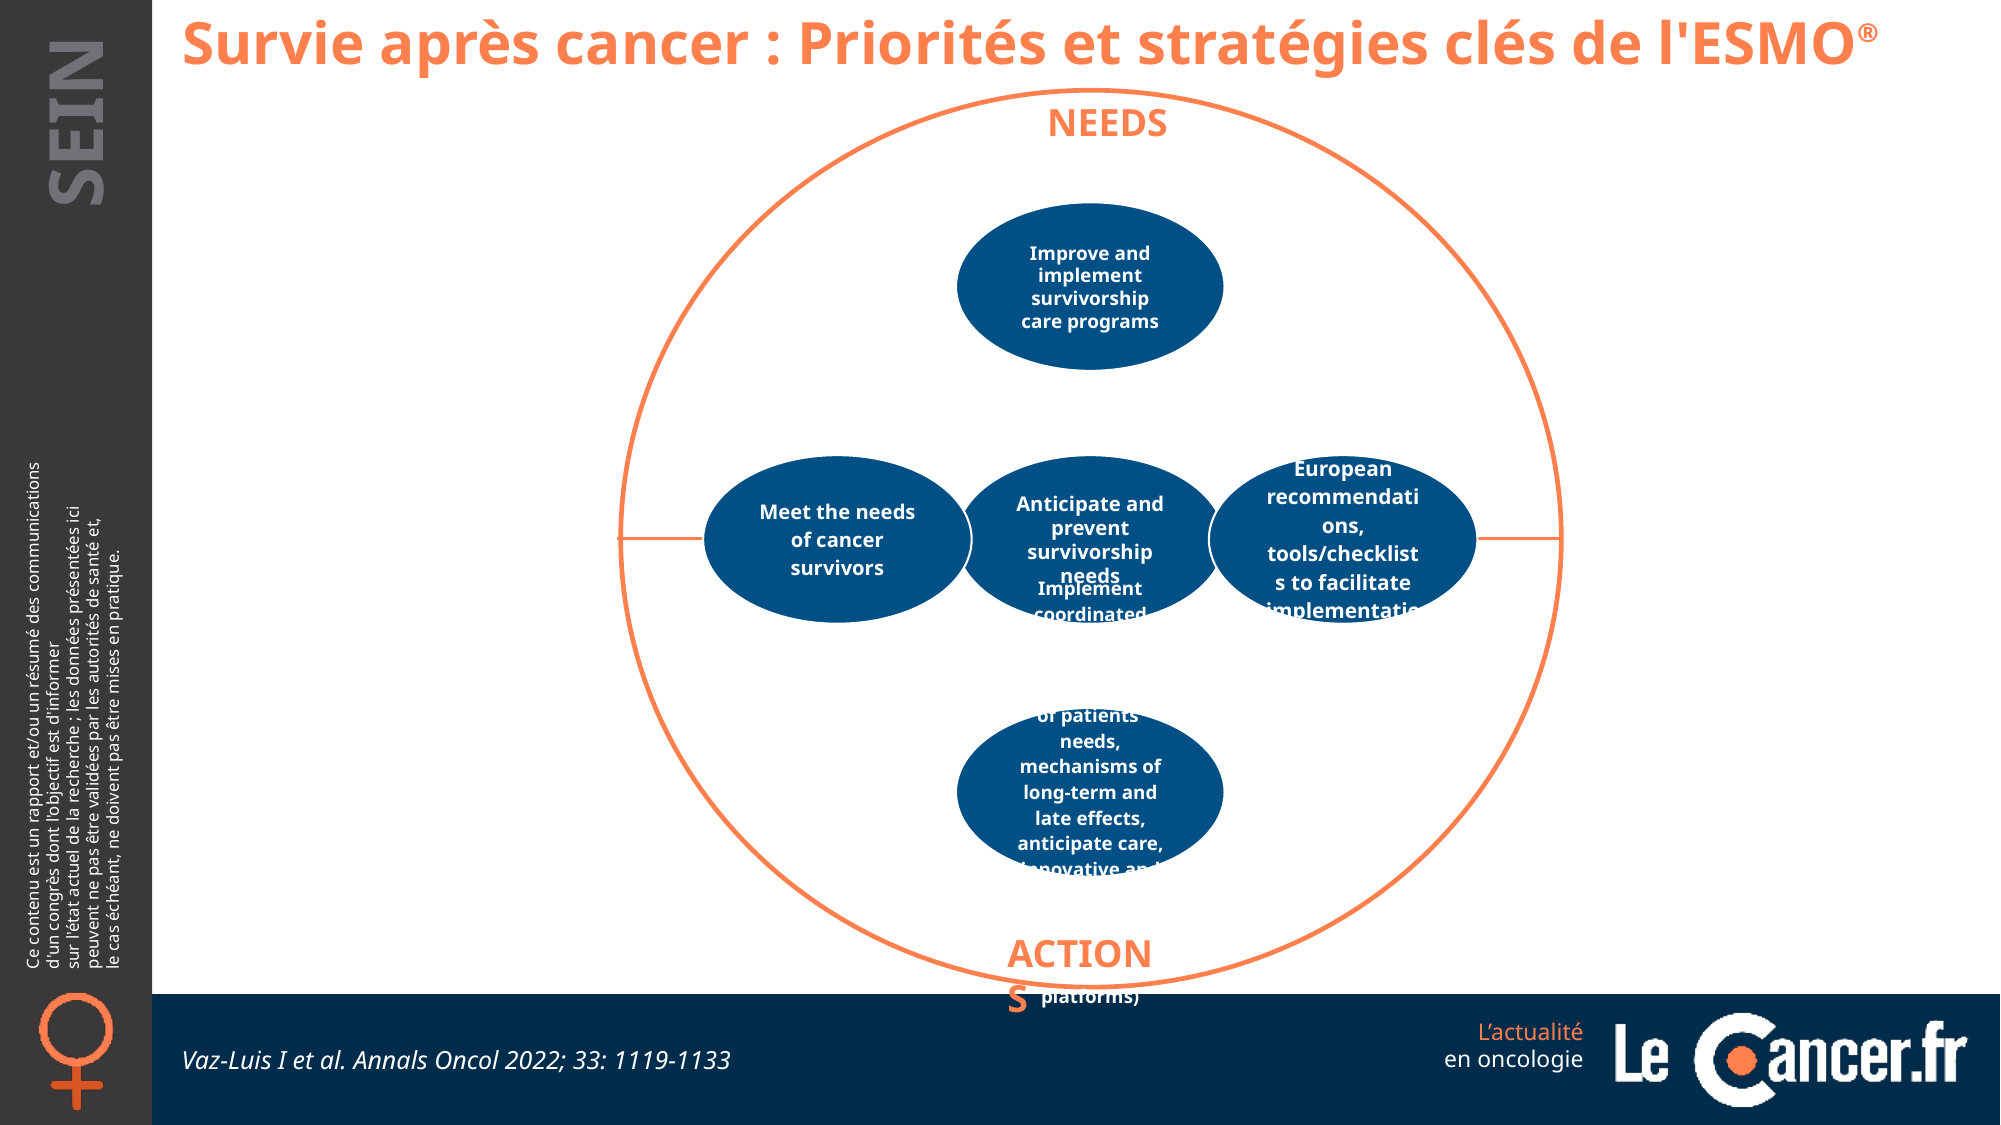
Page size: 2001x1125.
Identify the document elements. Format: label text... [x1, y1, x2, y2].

text_box [778, 92, 1404, 202]
text_box NEEDS [1032, 91, 1228, 152]
list Survie après cancer : Priorités et stratégies clés de l'ESMO® [153, 6, 2000, 92]
text_box ACTIONS [992, 922, 1188, 1028]
picture [12, 985, 140, 1117]
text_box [553, 202, 1628, 877]
list Vaz-Luis I et al. Annals Oncol 2022; 33: 1119-1133 [166, 1040, 1014, 1081]
picture [1598, 1002, 1977, 1117]
text_box [780, 877, 1402, 979]
